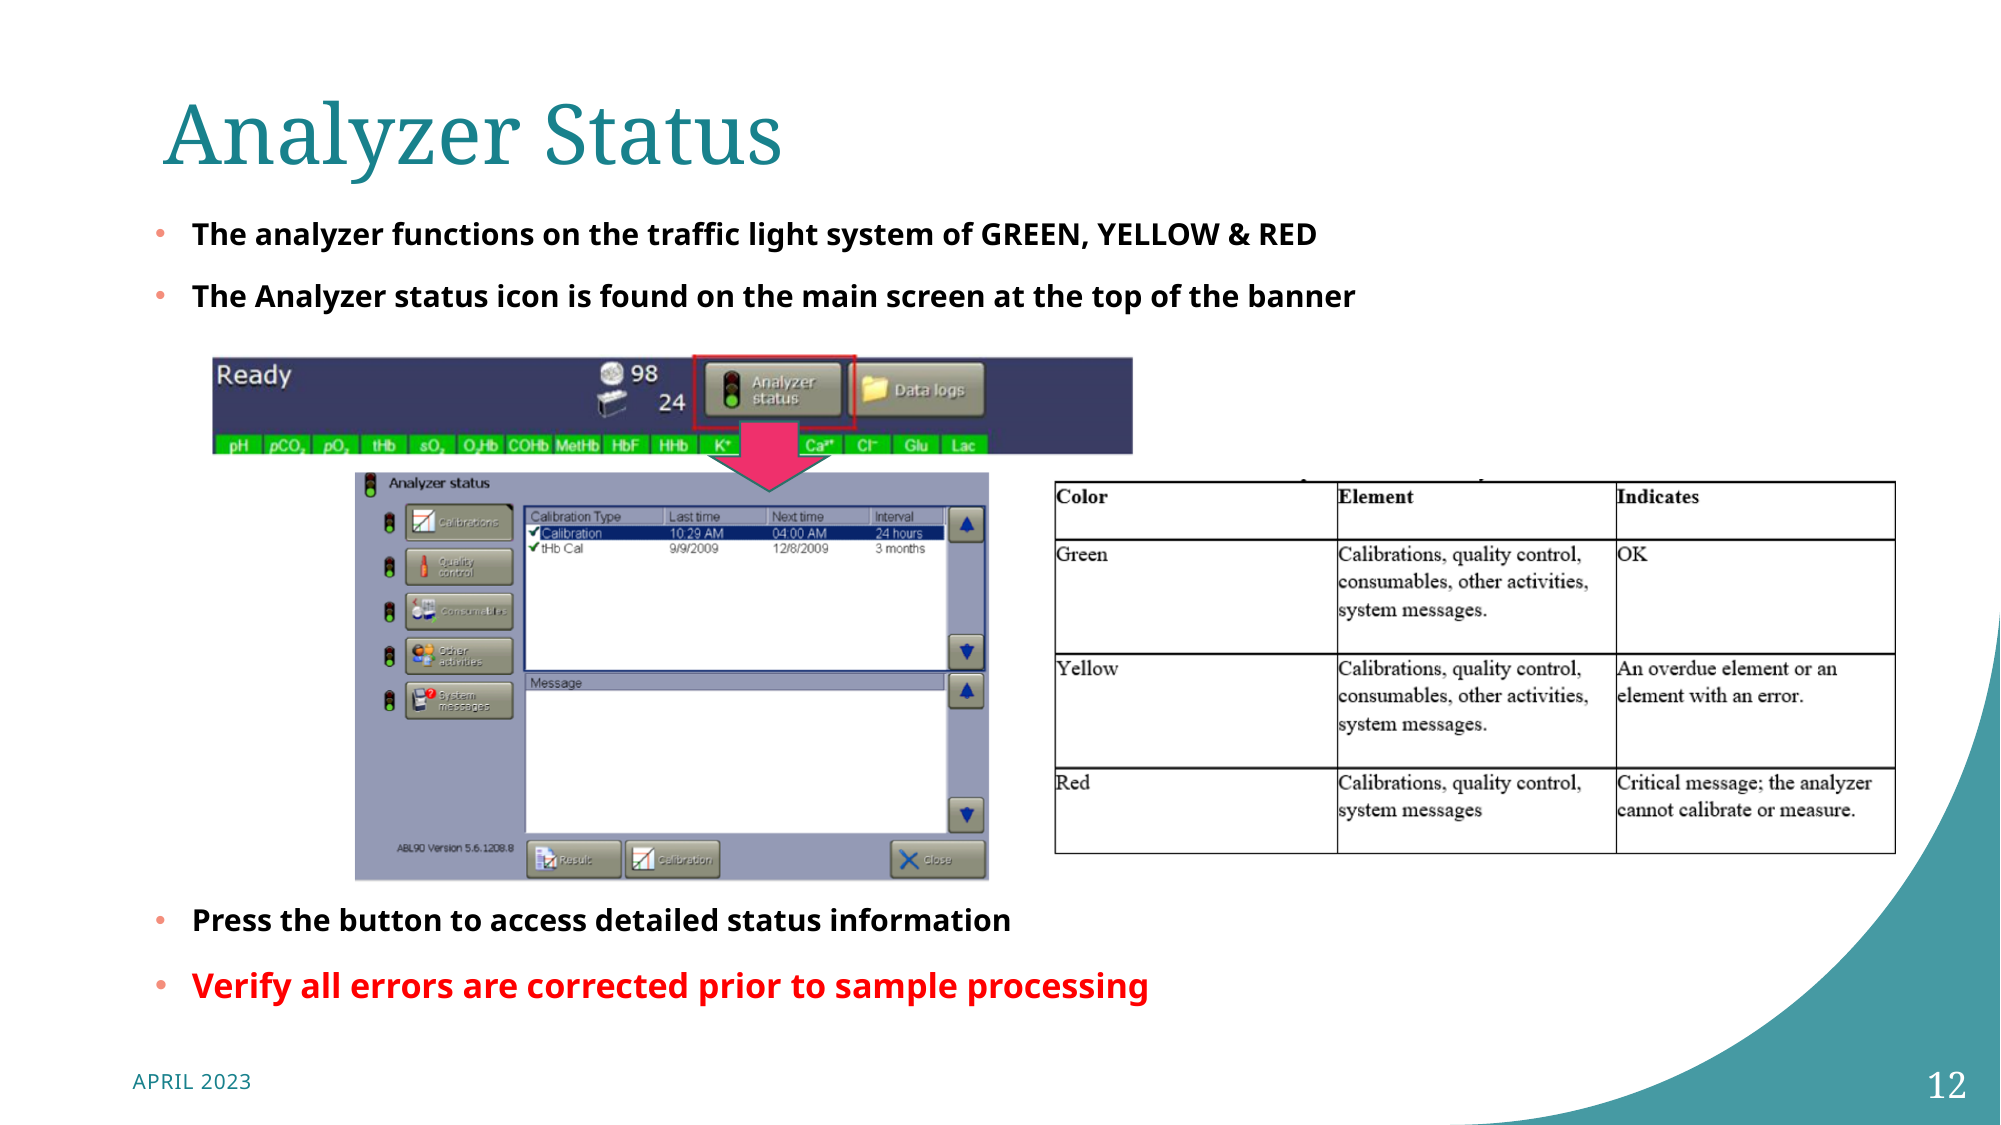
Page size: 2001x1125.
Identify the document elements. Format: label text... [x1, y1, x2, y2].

picture [349, 468, 1000, 891]
slide_number 12 [1868, 1055, 1983, 1116]
title Analyzer Status [148, 73, 1775, 189]
list The analyzer functions on the traffic light system of GREEN, YELLOW & RED The Analyzer status icon is found on the main screen at the top of the banner Press the button to access detailed status information Verify all errors are corrected prior to sample processing [140, 200, 1863, 1014]
footer APRIL 2023 [117, 1051, 304, 1112]
picture [1053, 479, 1896, 855]
picture [210, 352, 1137, 458]
text_box [711, 458, 828, 468]
